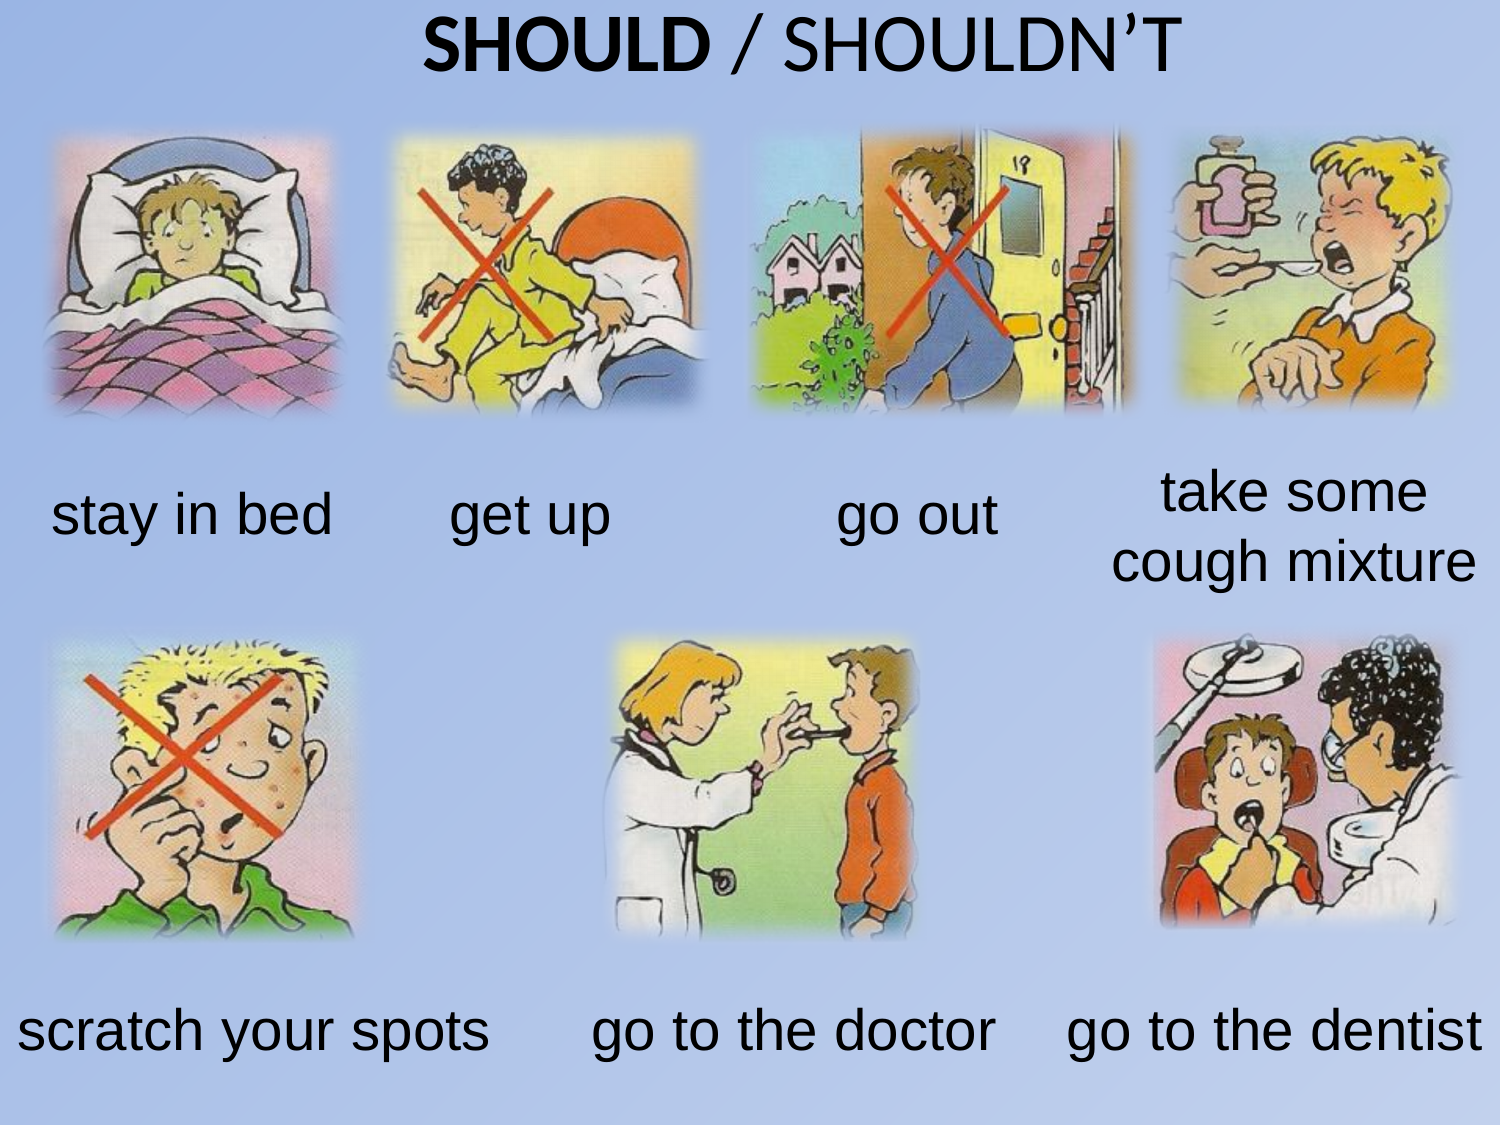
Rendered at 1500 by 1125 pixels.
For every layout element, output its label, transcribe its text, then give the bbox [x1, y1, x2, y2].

text_box stay in bed [36, 468, 366, 554]
picture [374, 116, 716, 424]
text_box scratch your spots [2, 984, 507, 1070]
picture [1136, 620, 1470, 938]
text_box get up [434, 468, 644, 554]
title SHOULD / SHOULDN’T [245, 0, 1360, 177]
picture [34, 116, 352, 427]
text_box take some cough mixture [1054, 445, 1500, 690]
text_box go to the doctor [576, 984, 1013, 1070]
picture [738, 116, 1149, 423]
picture [1159, 116, 1466, 419]
picture [34, 620, 376, 949]
picture [597, 620, 928, 950]
text_box go out [821, 468, 1030, 554]
text_box go to the dentist [1052, 984, 1498, 1070]
